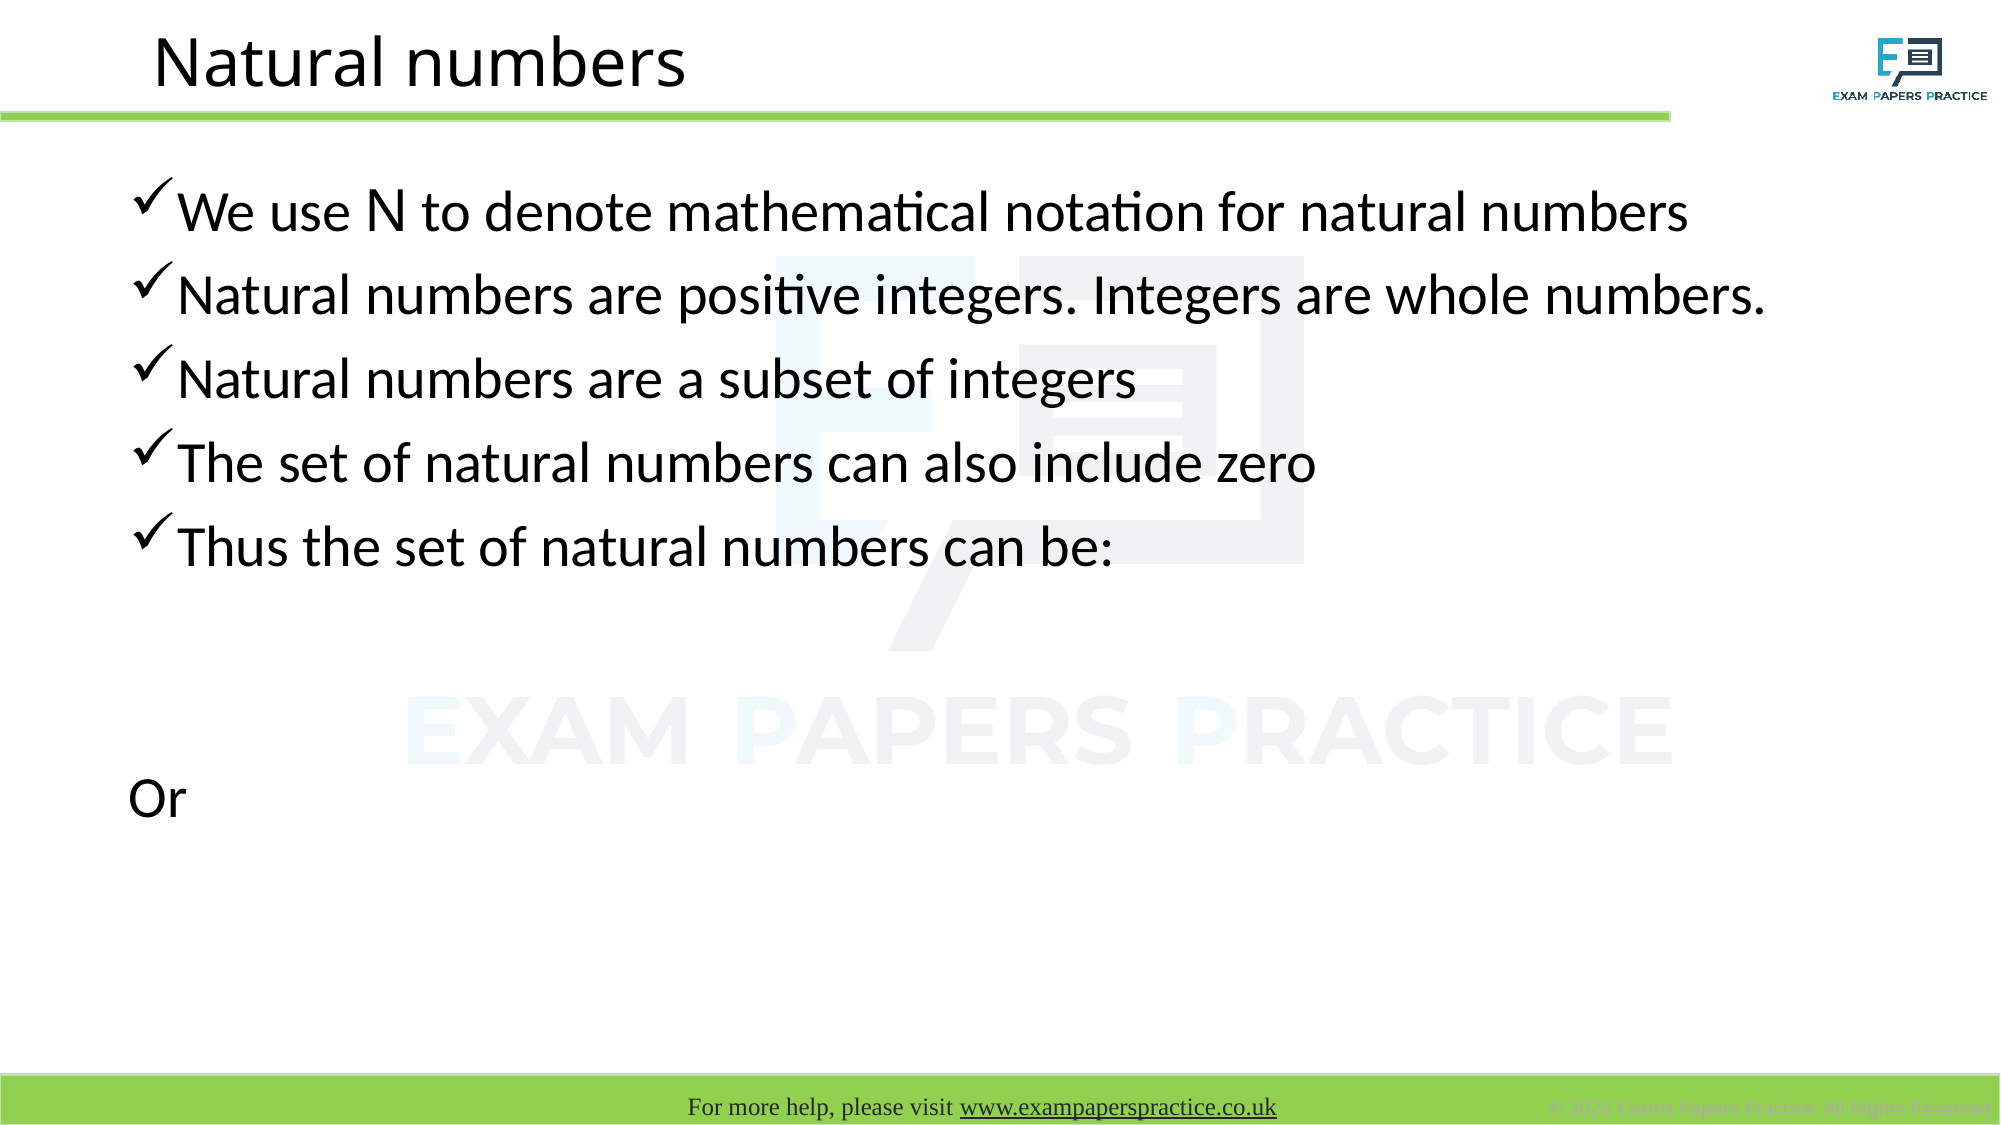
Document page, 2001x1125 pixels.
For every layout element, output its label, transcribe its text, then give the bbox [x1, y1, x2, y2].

title Natural numbers [137, 59, 1863, 70]
